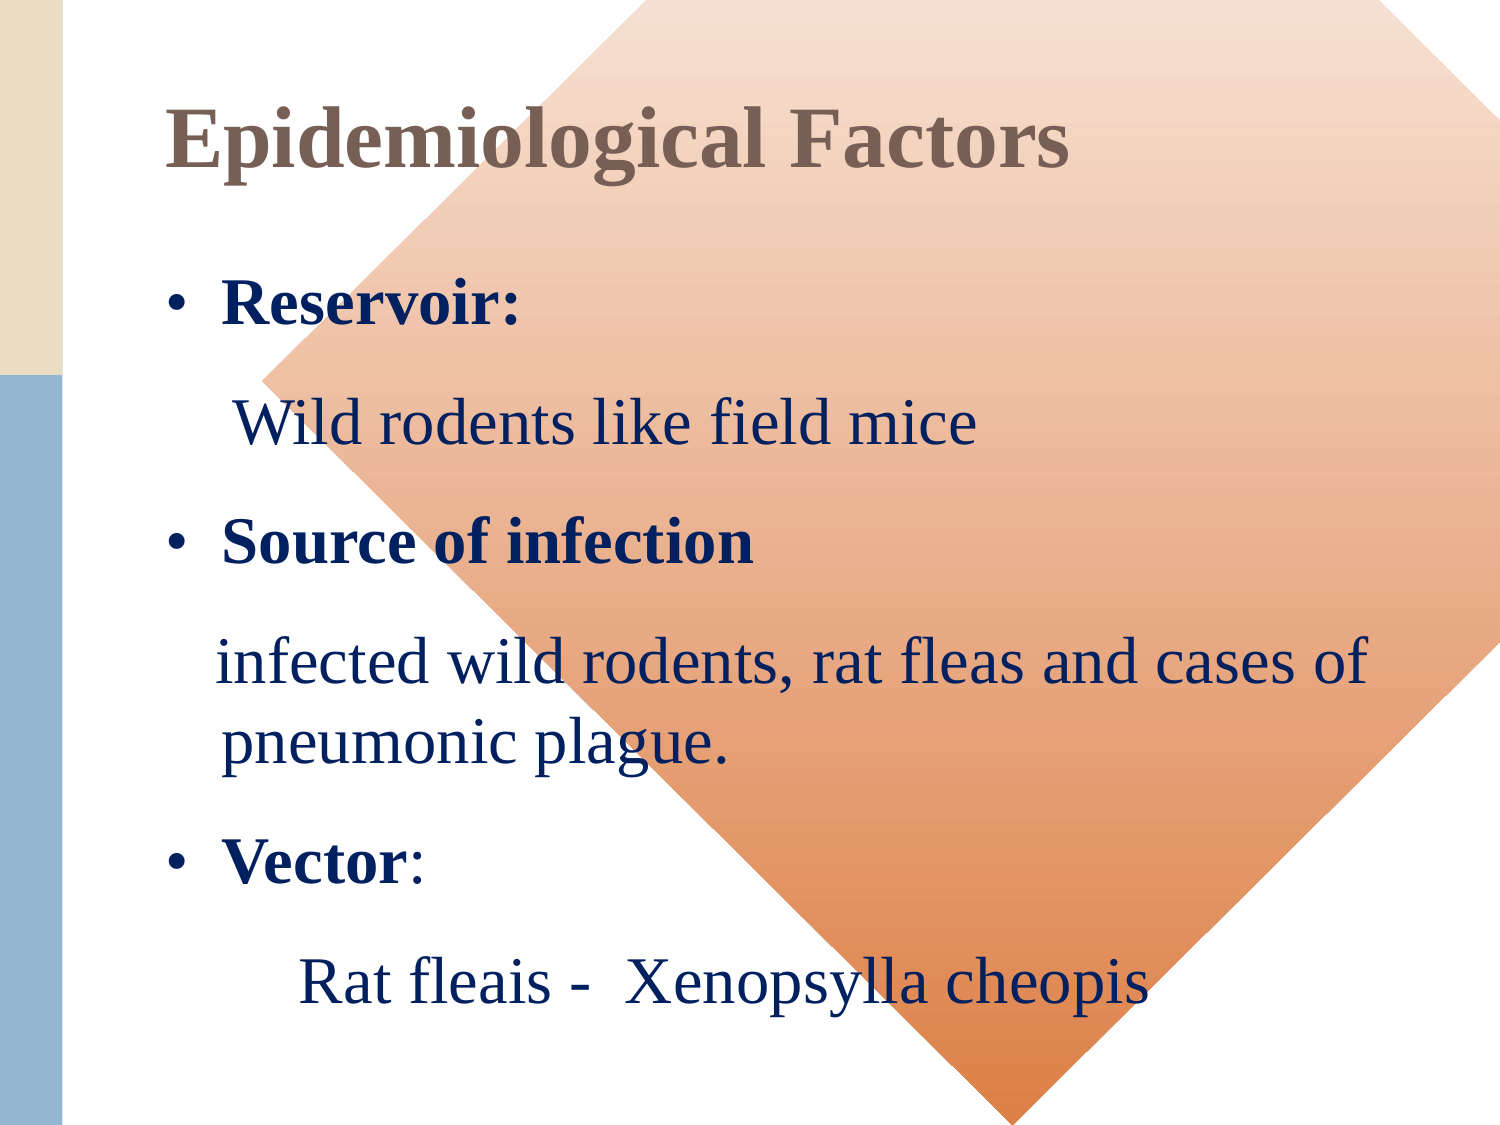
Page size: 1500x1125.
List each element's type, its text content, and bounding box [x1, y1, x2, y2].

title Epidemiological Factors [150, 99, 1388, 249]
list • Reservoir: Wild rodents like field mice • Source of infection infected wild rodents, rat fleas and cases of pneumonic plague. • Vector: Rat fleais - Xenopsylla cheopis [150, 249, 1500, 1063]
